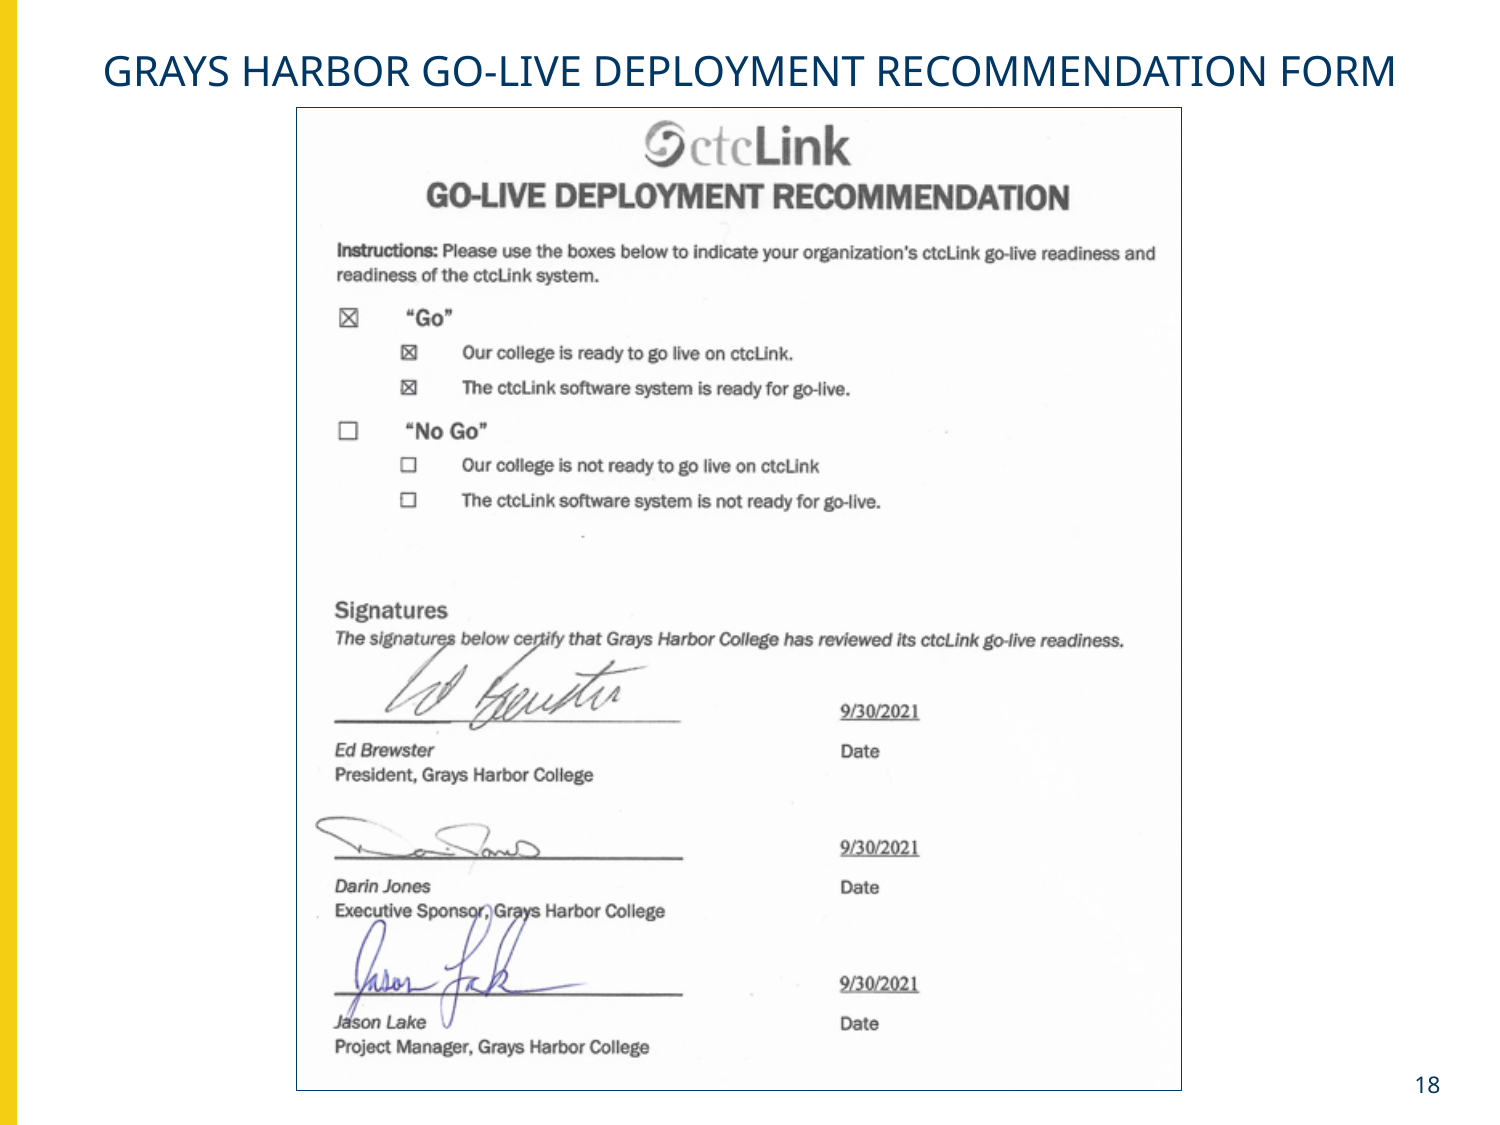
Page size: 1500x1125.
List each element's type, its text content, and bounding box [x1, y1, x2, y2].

slide_number 18 [1378, 1063, 1456, 1103]
title GRAYS HARBOR go-live deployment recommendation form [62, 43, 1438, 112]
picture [296, 107, 1182, 1090]
